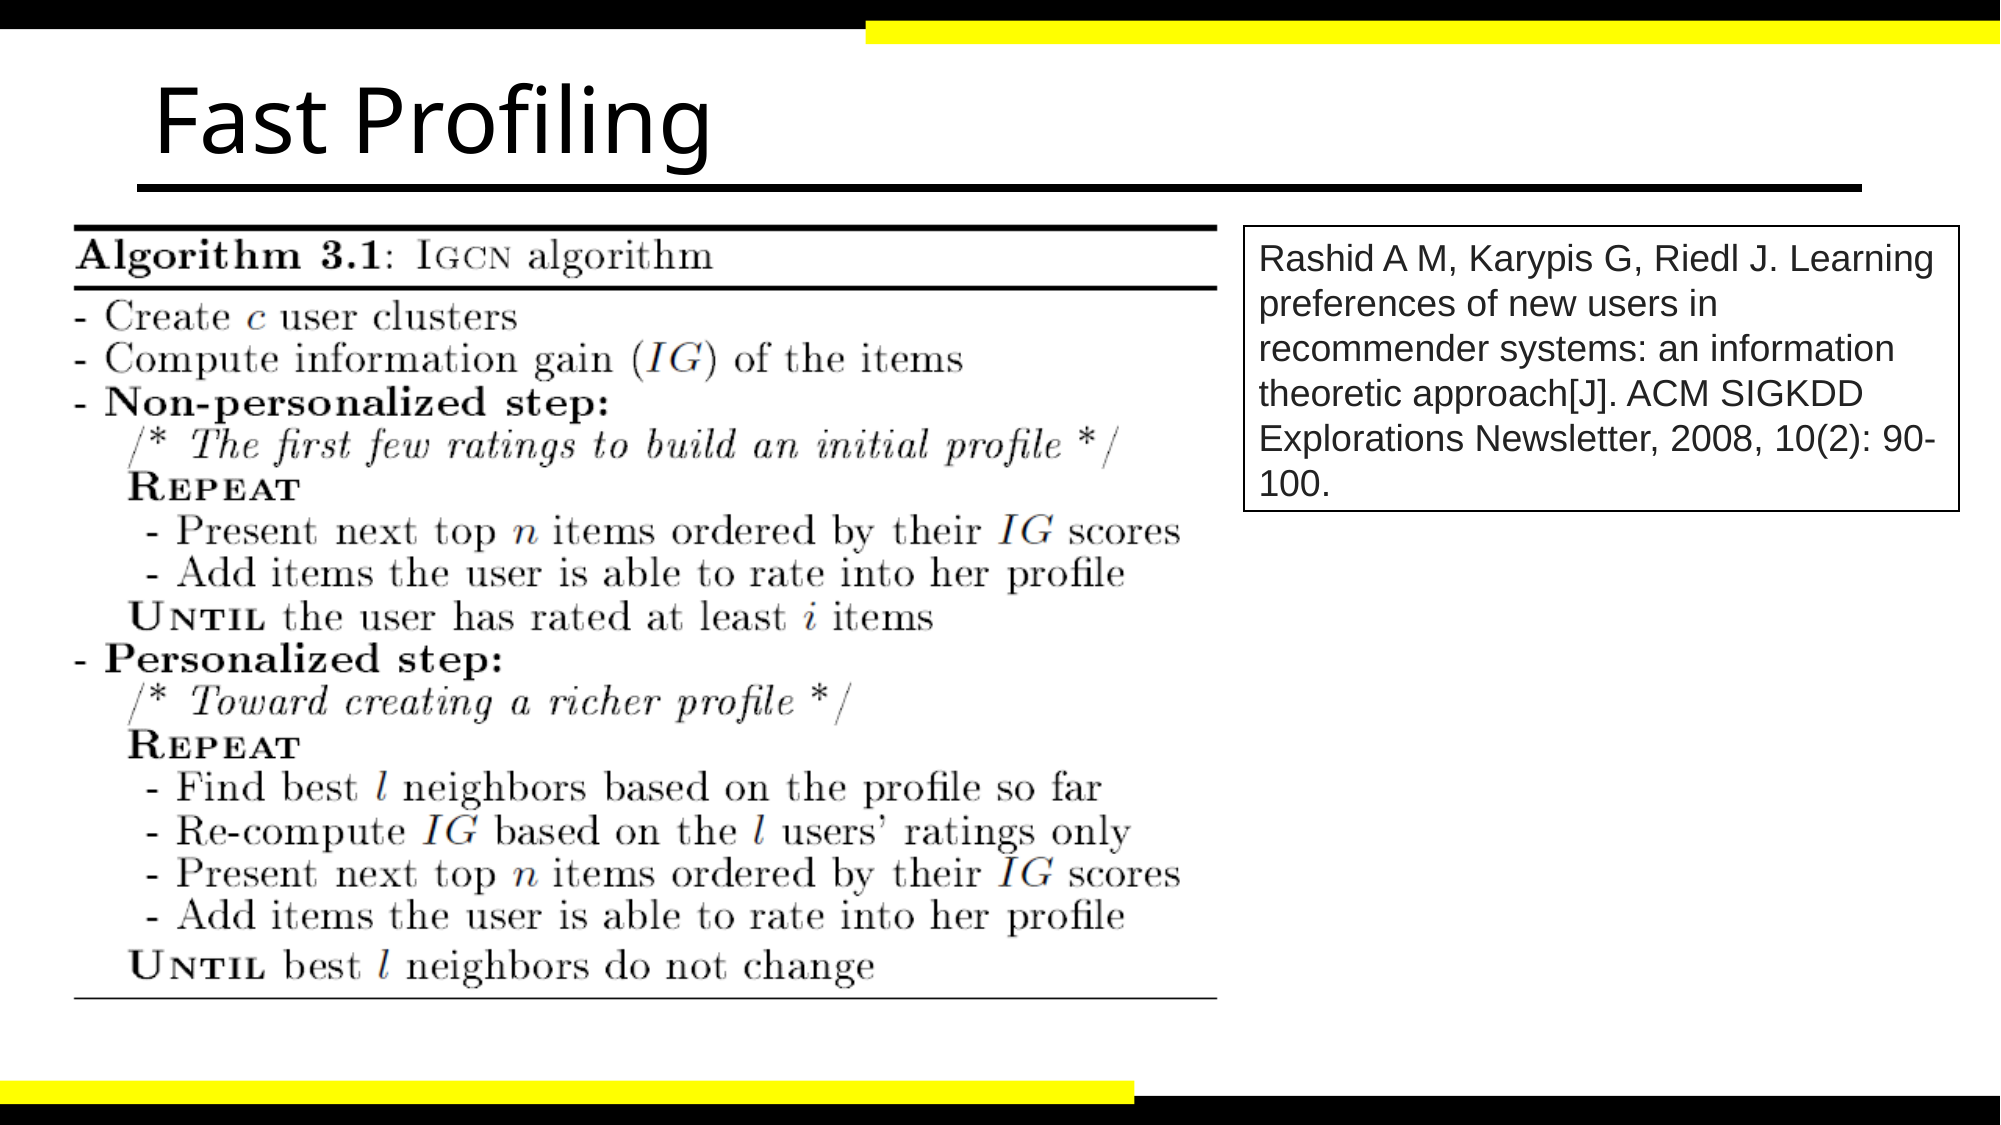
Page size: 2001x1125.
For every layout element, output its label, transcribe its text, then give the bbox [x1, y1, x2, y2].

text_box Rashid A M, Karypis G, Riedl J. Learning preferences of new users in recommender systems: an information theoretic approach[J]. ACM SIGKDD Explorations Newsletter, 2008, 10(2): 90-100. [1244, 225, 1960, 512]
picture [43, 211, 1244, 1012]
title Fast Profiling [137, 58, 1863, 189]
